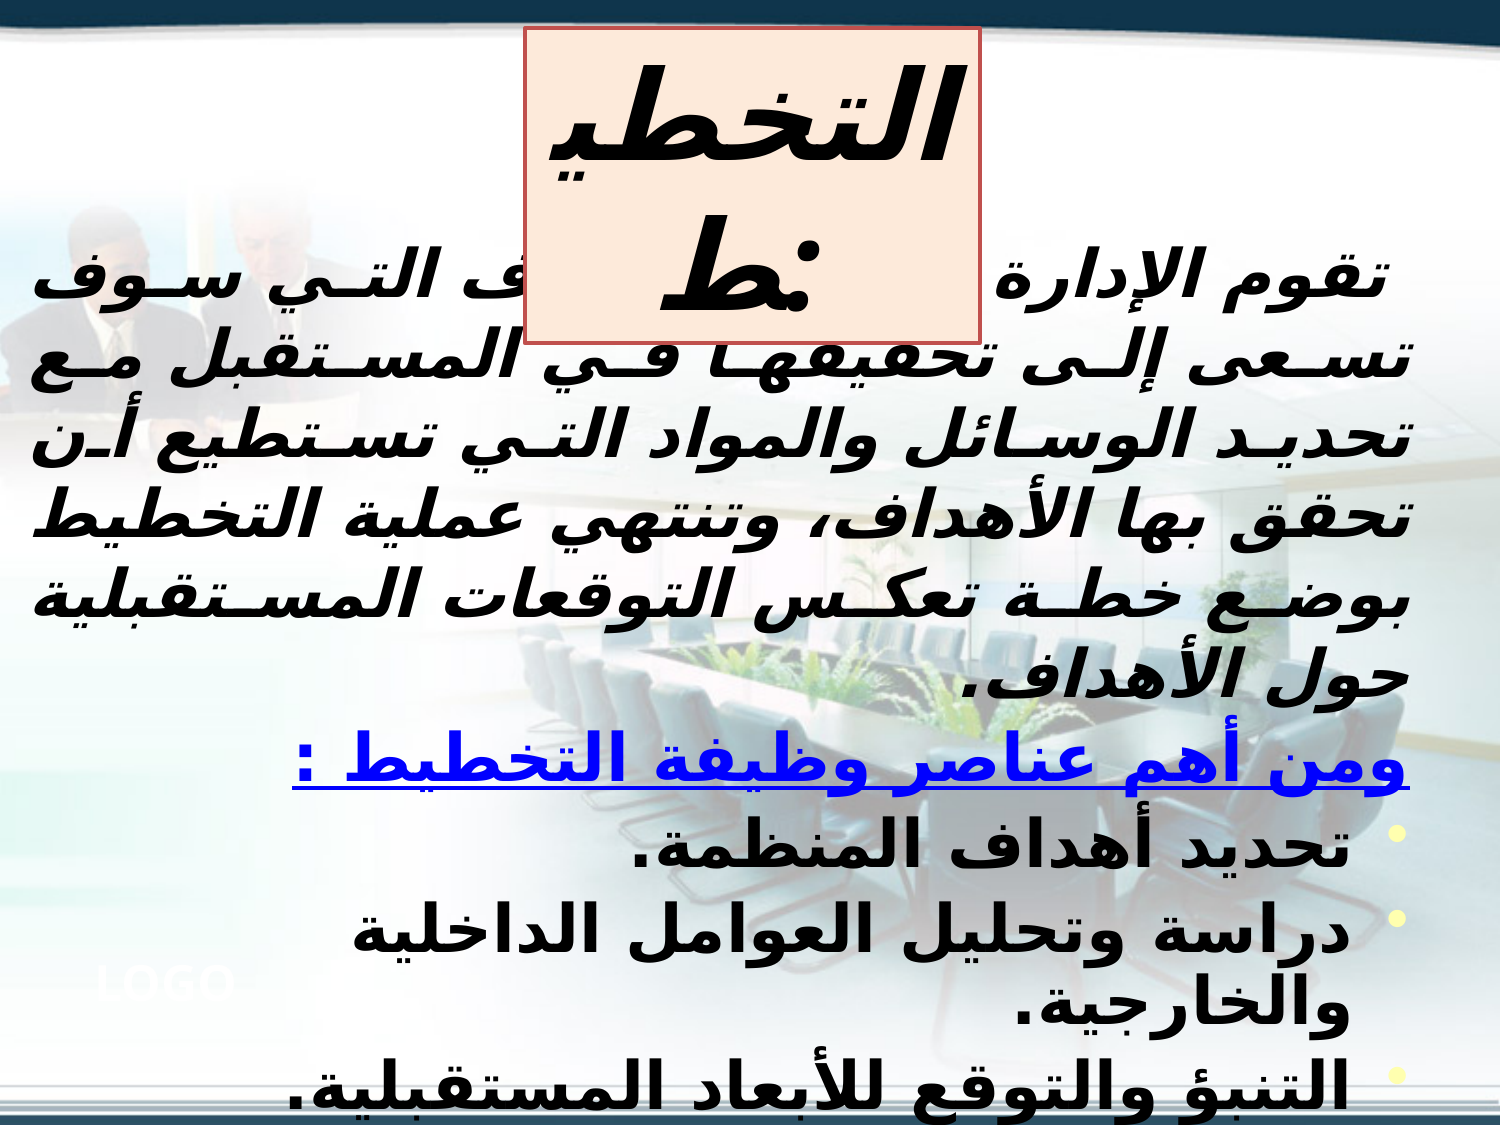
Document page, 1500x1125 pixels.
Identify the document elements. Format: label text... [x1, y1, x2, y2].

text_box تقوم الإدارة بتحديد الأهداف التي سوف تسعى إلى تحقيقها في المستقبل مع تحديد الوسائل والمواد التي تستطيع أن تحقق بها الأهداف، وتنتهي عملية التخطيط بوضع خطة تعكس التوقعات المستقبلية حول الأهداف. ومن أهم عناصر وظيفة التخطيط : تحديد أهداف المنظمة. دراسة وتحليل العوامل الداخلية والخارجية. التنبؤ والتوقع للأبعاد المستقبلية. صياغة السياسات الإدارية. تحديد الإجراءات والقواعد الواجب إتباعها. إعداد الخطط الفرعية والبرامج والموازنات. [13, 223, 1425, 1125]
picture [0, 0, 1500, 1125]
text_box التخطيط: [525, 28, 980, 344]
